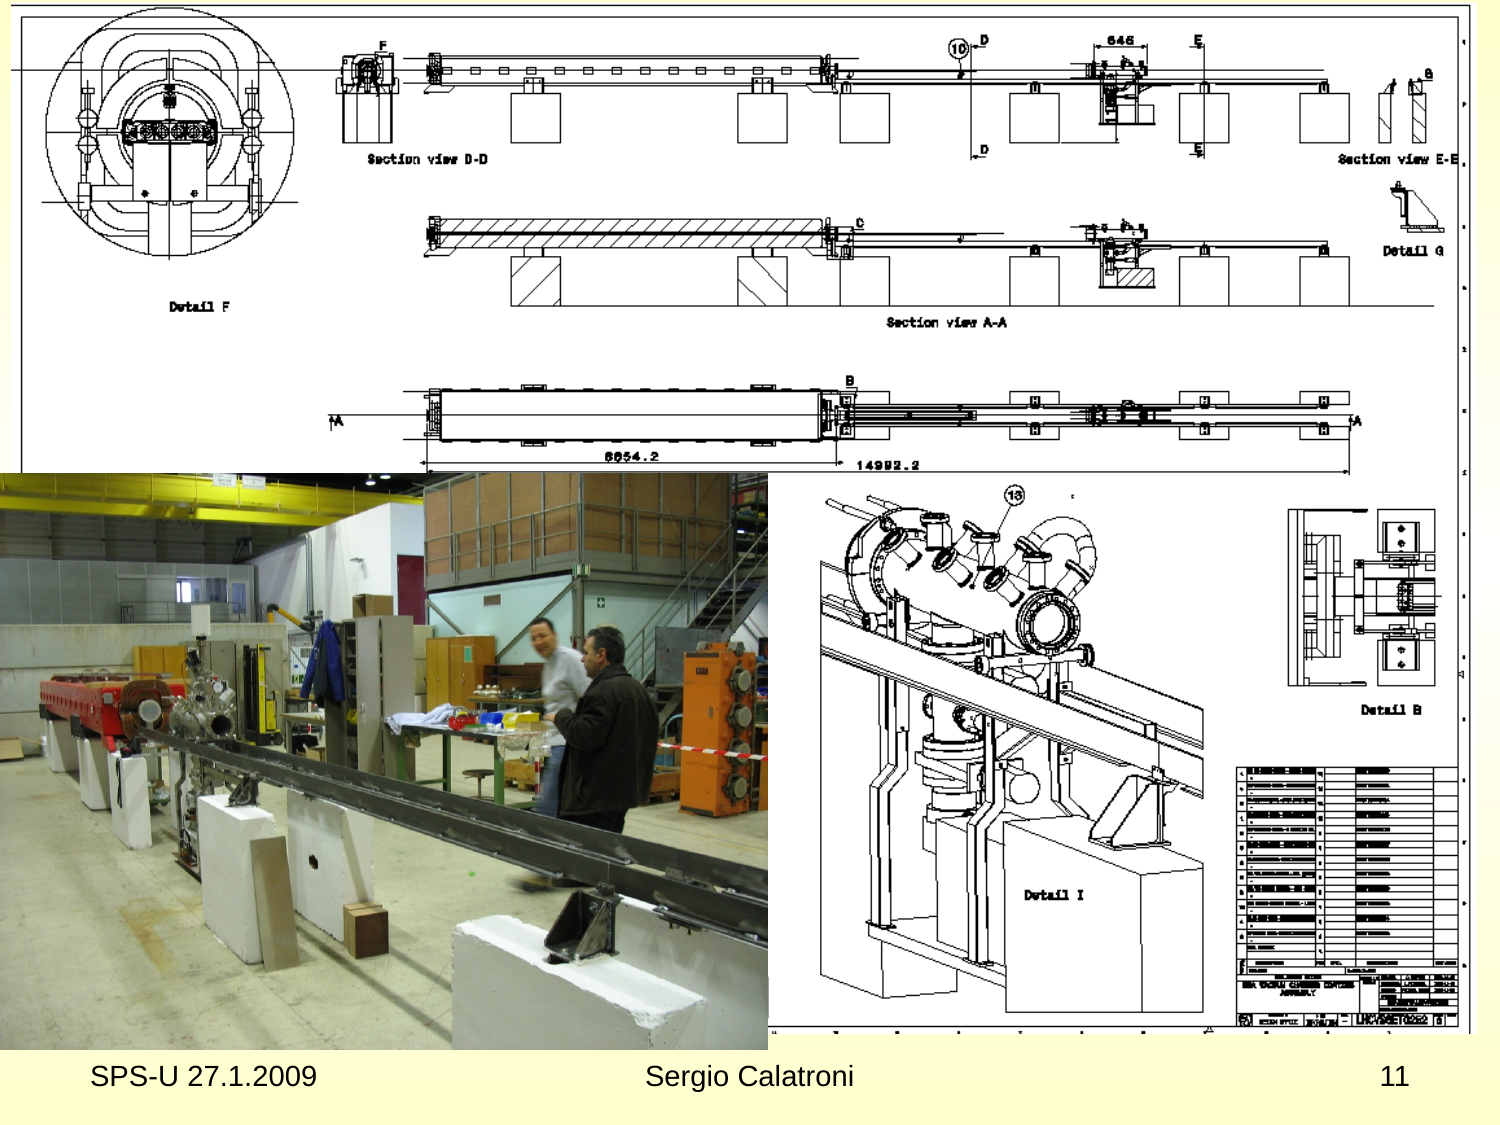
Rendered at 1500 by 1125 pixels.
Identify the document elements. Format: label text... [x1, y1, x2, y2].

slide_number 11 [1074, 1049, 1426, 1103]
picture [0, 2, 1477, 1050]
footer Sergio Calatroni [512, 1049, 988, 1103]
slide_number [74, 1058, 426, 1103]
